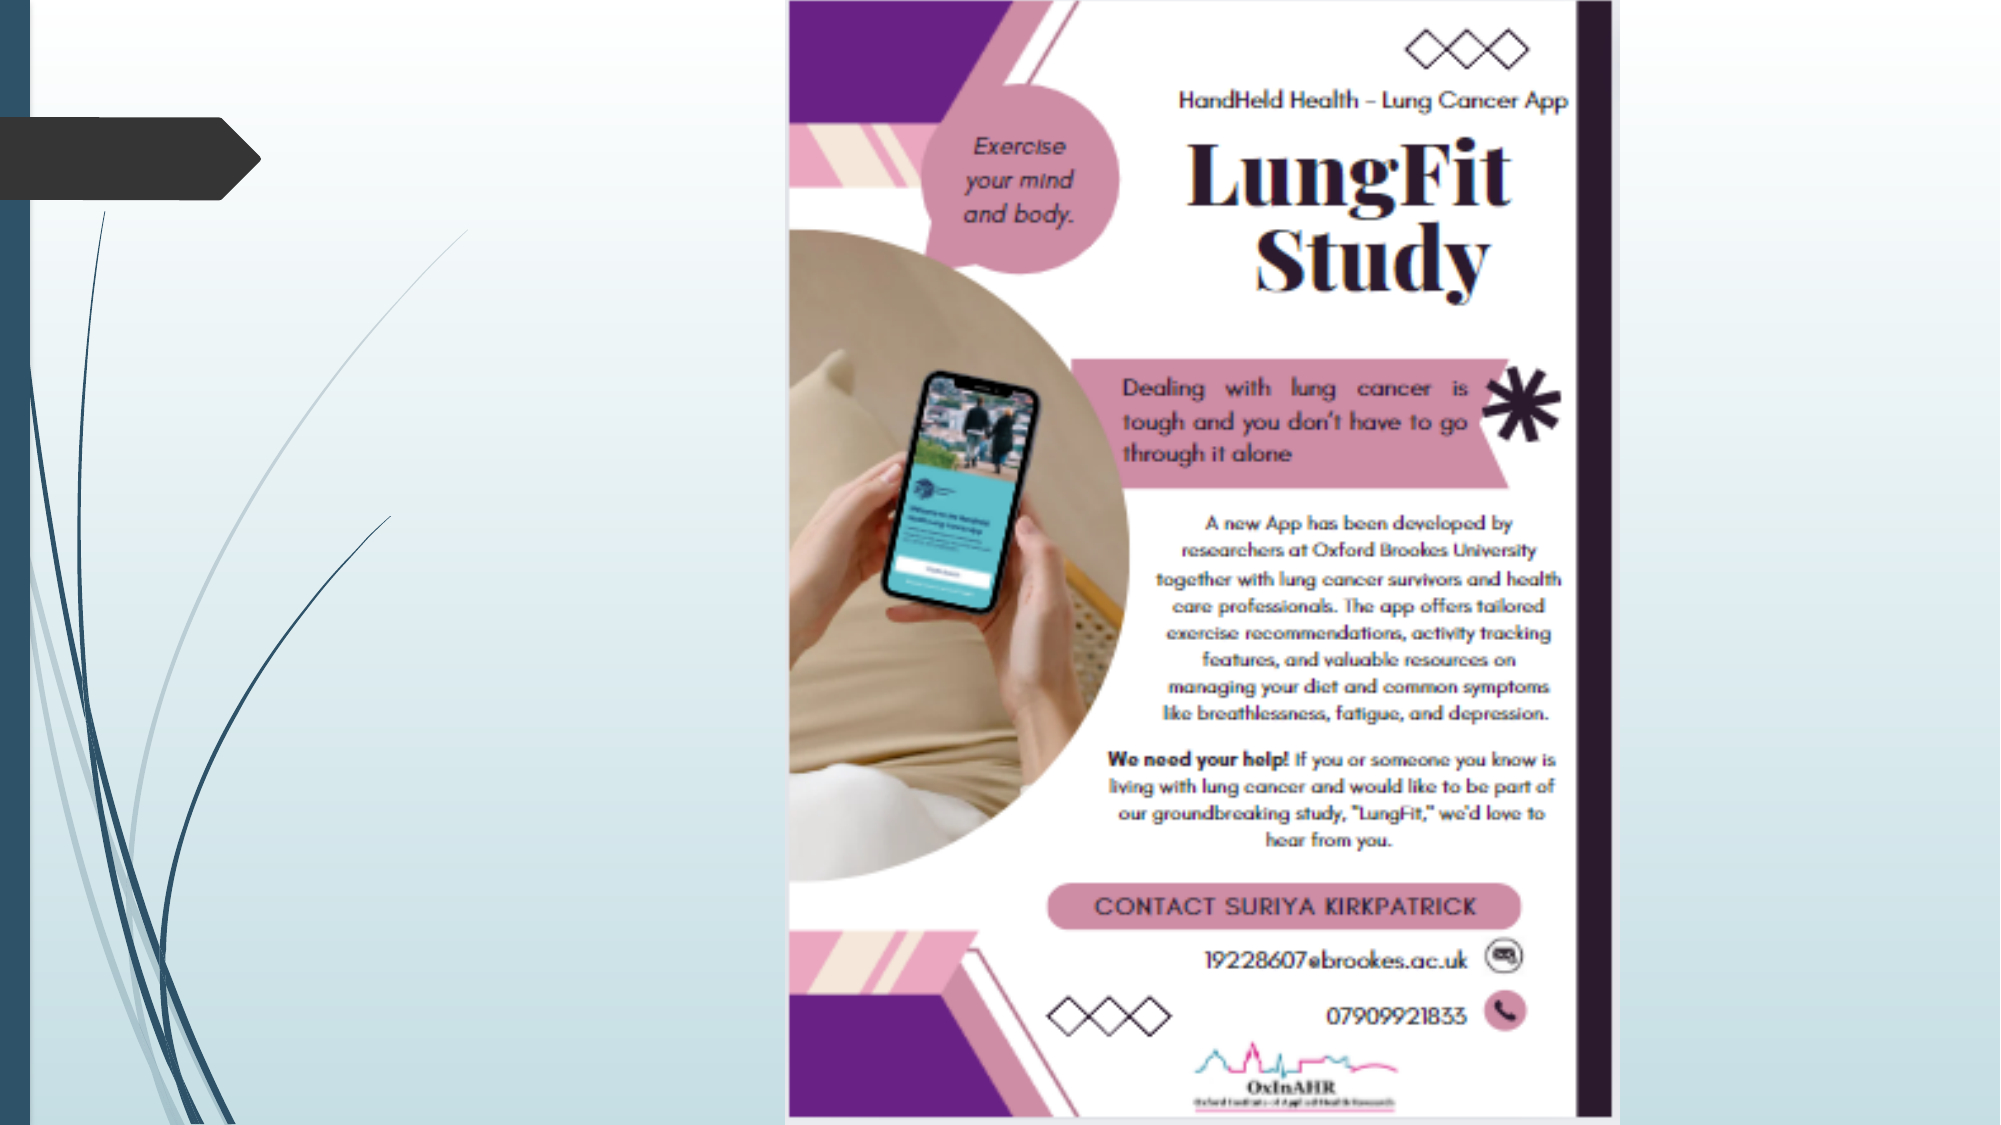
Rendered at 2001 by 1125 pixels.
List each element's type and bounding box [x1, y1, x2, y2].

picture [785, 0, 1620, 1125]
